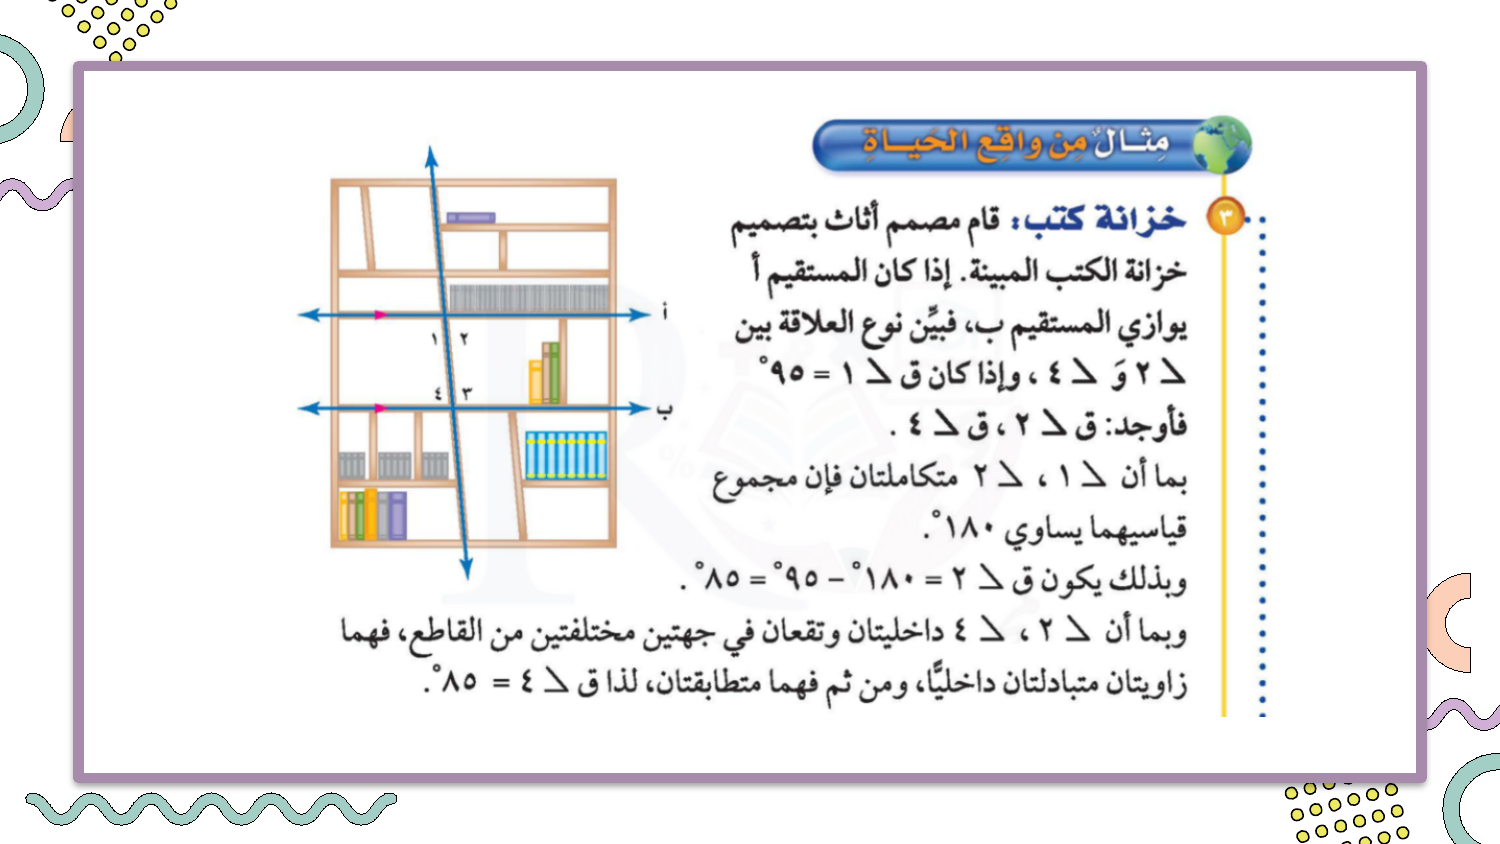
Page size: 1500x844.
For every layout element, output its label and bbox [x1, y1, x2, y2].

text_box [78, 644, 1422, 778]
picture [0, 0, 1500, 717]
text_box [25, 792, 397, 826]
